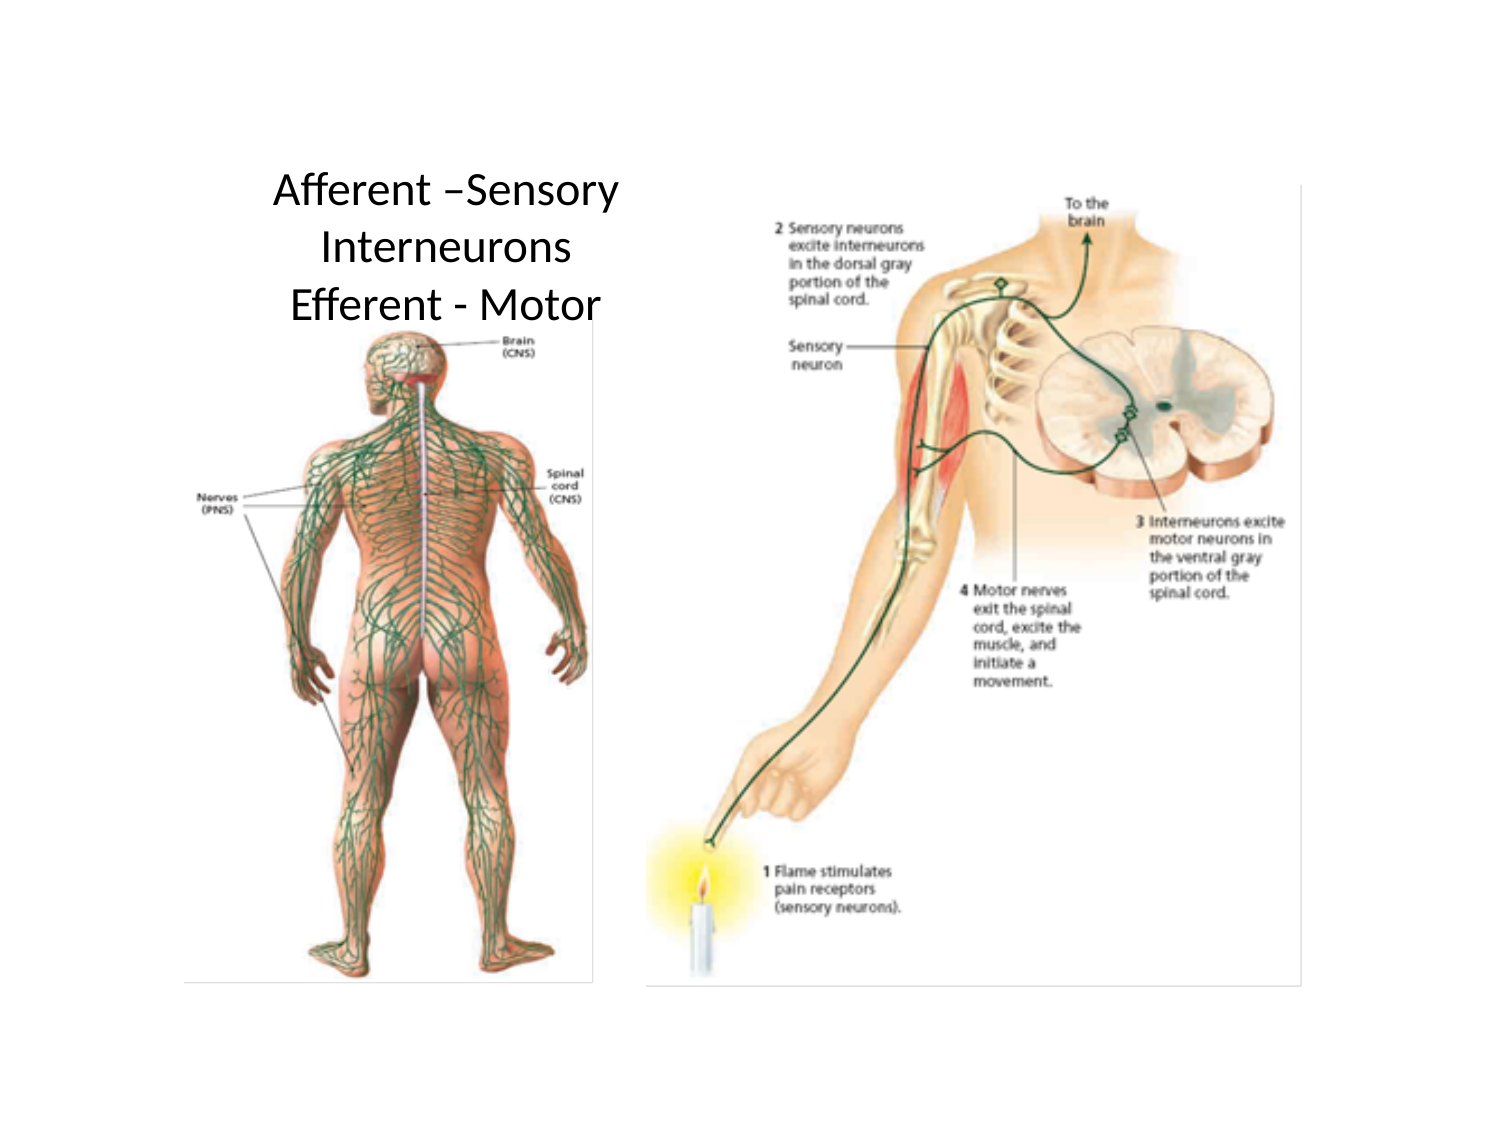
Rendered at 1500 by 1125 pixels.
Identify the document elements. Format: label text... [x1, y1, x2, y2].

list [183, 320, 595, 985]
title Afferent –Sensory Interneurons Efferent - Motor [76, 149, 816, 338]
picture [646, 184, 1304, 989]
